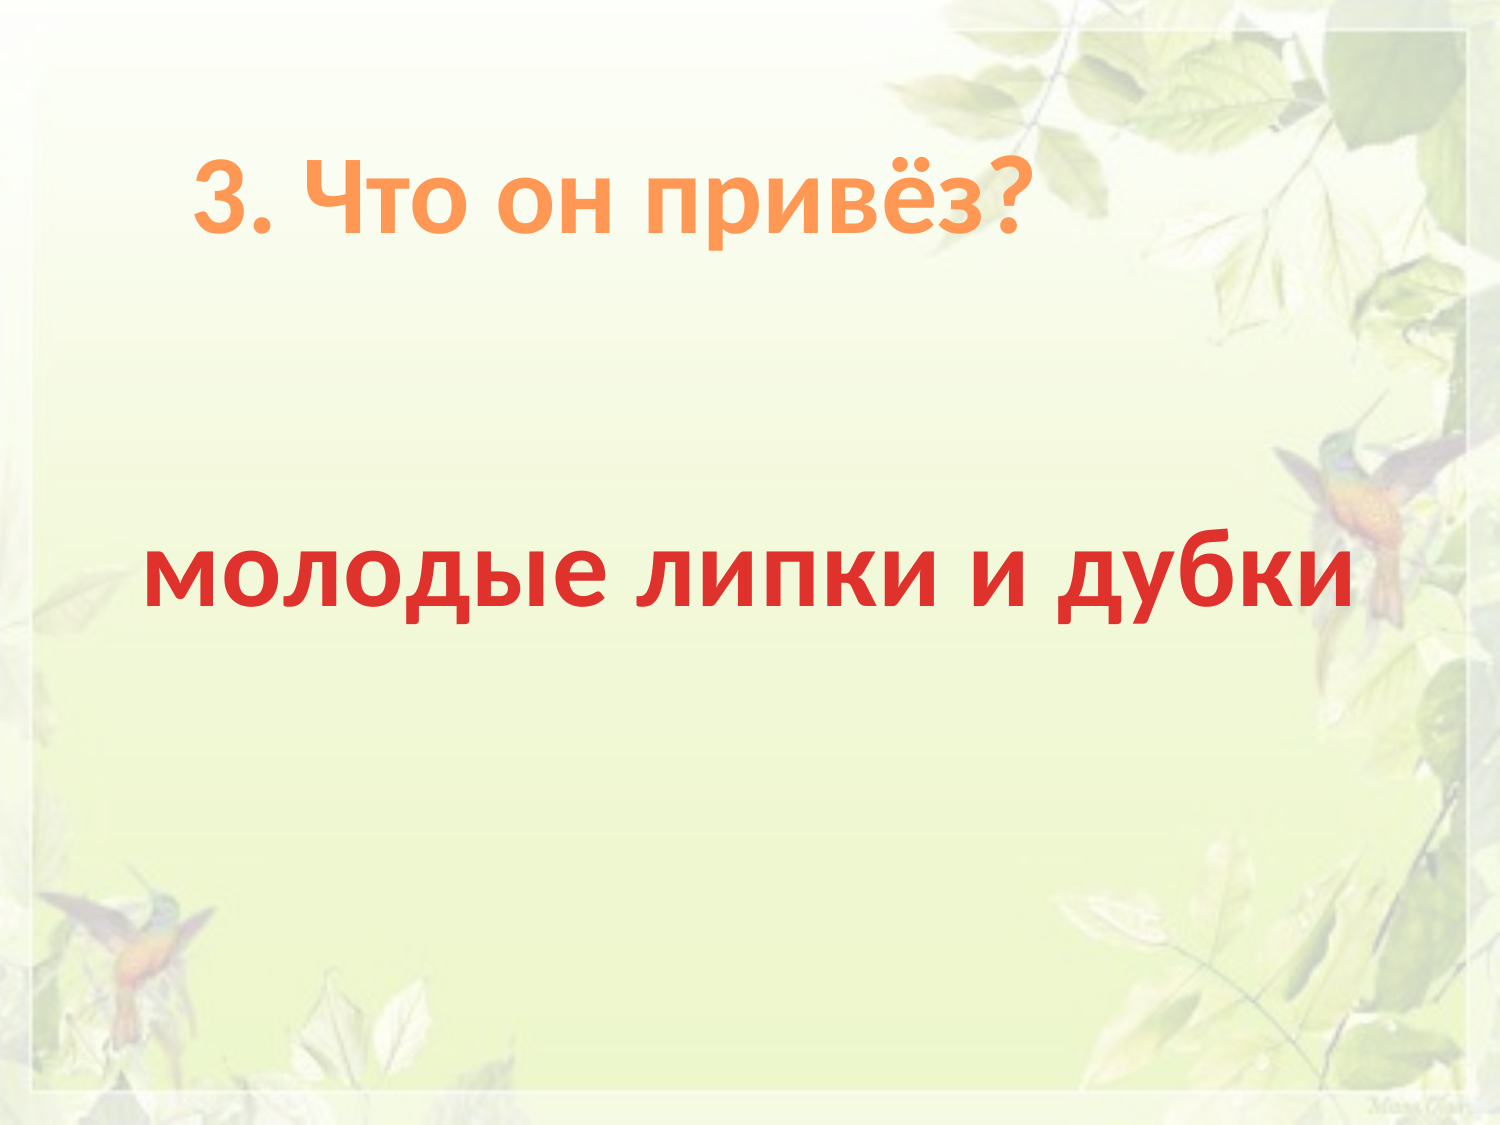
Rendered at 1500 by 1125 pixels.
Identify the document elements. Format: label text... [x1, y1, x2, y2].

text_box 3. Что он привёз? [175, 113, 1054, 264]
text_box молодые липки и дубки [125, 486, 1375, 637]
